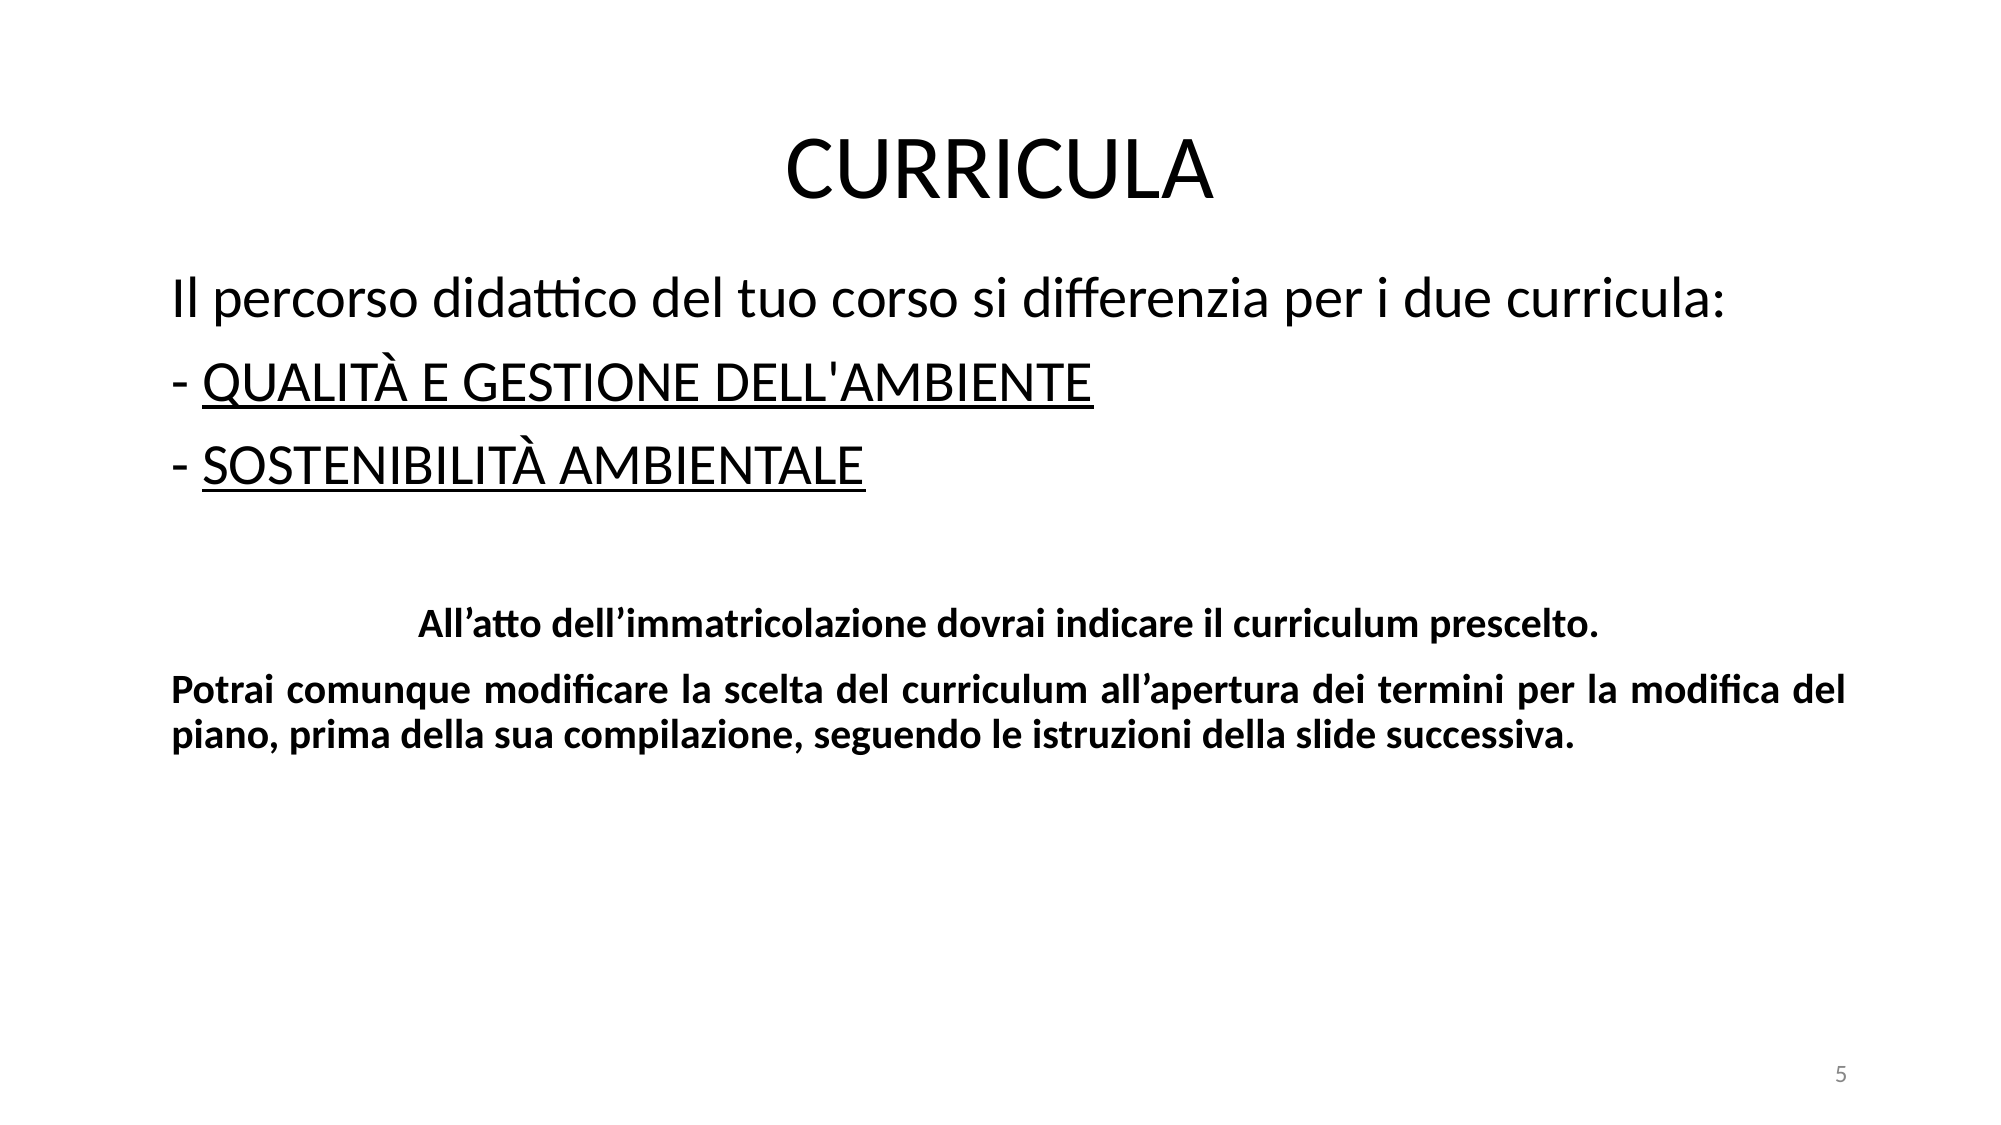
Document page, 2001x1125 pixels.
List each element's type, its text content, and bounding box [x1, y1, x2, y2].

slide_number ‹#› [1412, 1042, 1863, 1103]
list Il percorso didattico del tuo corso si differenzia per i due curricula: - QUALITÀ E GESTIONE DELL'AMBIENTE - SOSTENIBILITÀ AMBIENTALE All’atto dell’immatricolazione dovrai indicare il curriculum prescelto. Potrai comunque modificare la scelta del curriculum all’apertura dei termini per la modifica del piano, prima della sua compilazione, seguendo le istruzioni della slide successiva. [137, 259, 1863, 1014]
title CURRICULA [137, 59, 1863, 259]
